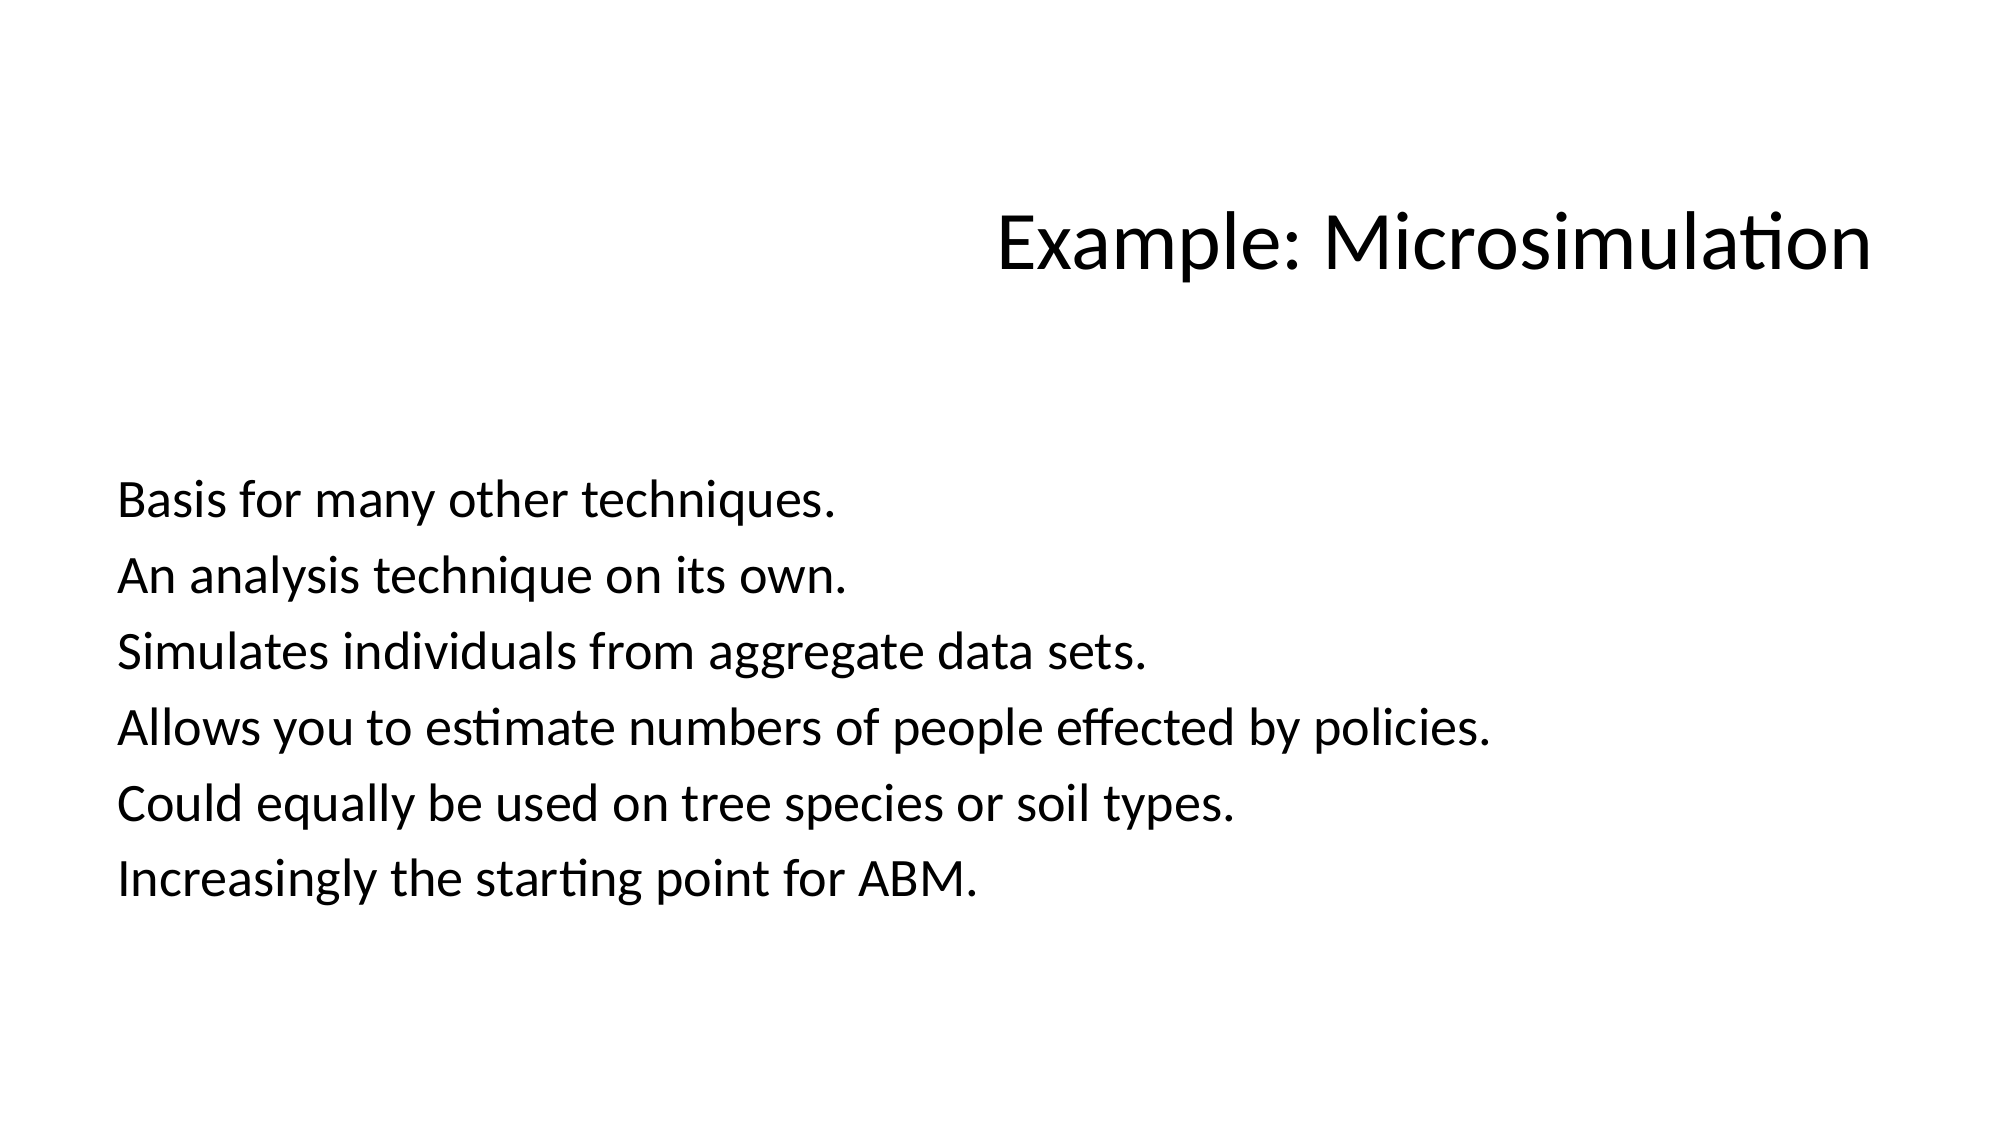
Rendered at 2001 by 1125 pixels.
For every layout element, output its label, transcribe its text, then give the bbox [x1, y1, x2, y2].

list Basis for many other techniques. An analysis technique on its own. Simulates individuals from aggregate data sets. Allows you to estimate numbers of people effected by policies. Could equally be used on tree species or soil types. Increasingly the starting point for ABM. [102, 456, 1675, 1005]
title Example: Microsimulation [539, 172, 1890, 301]
